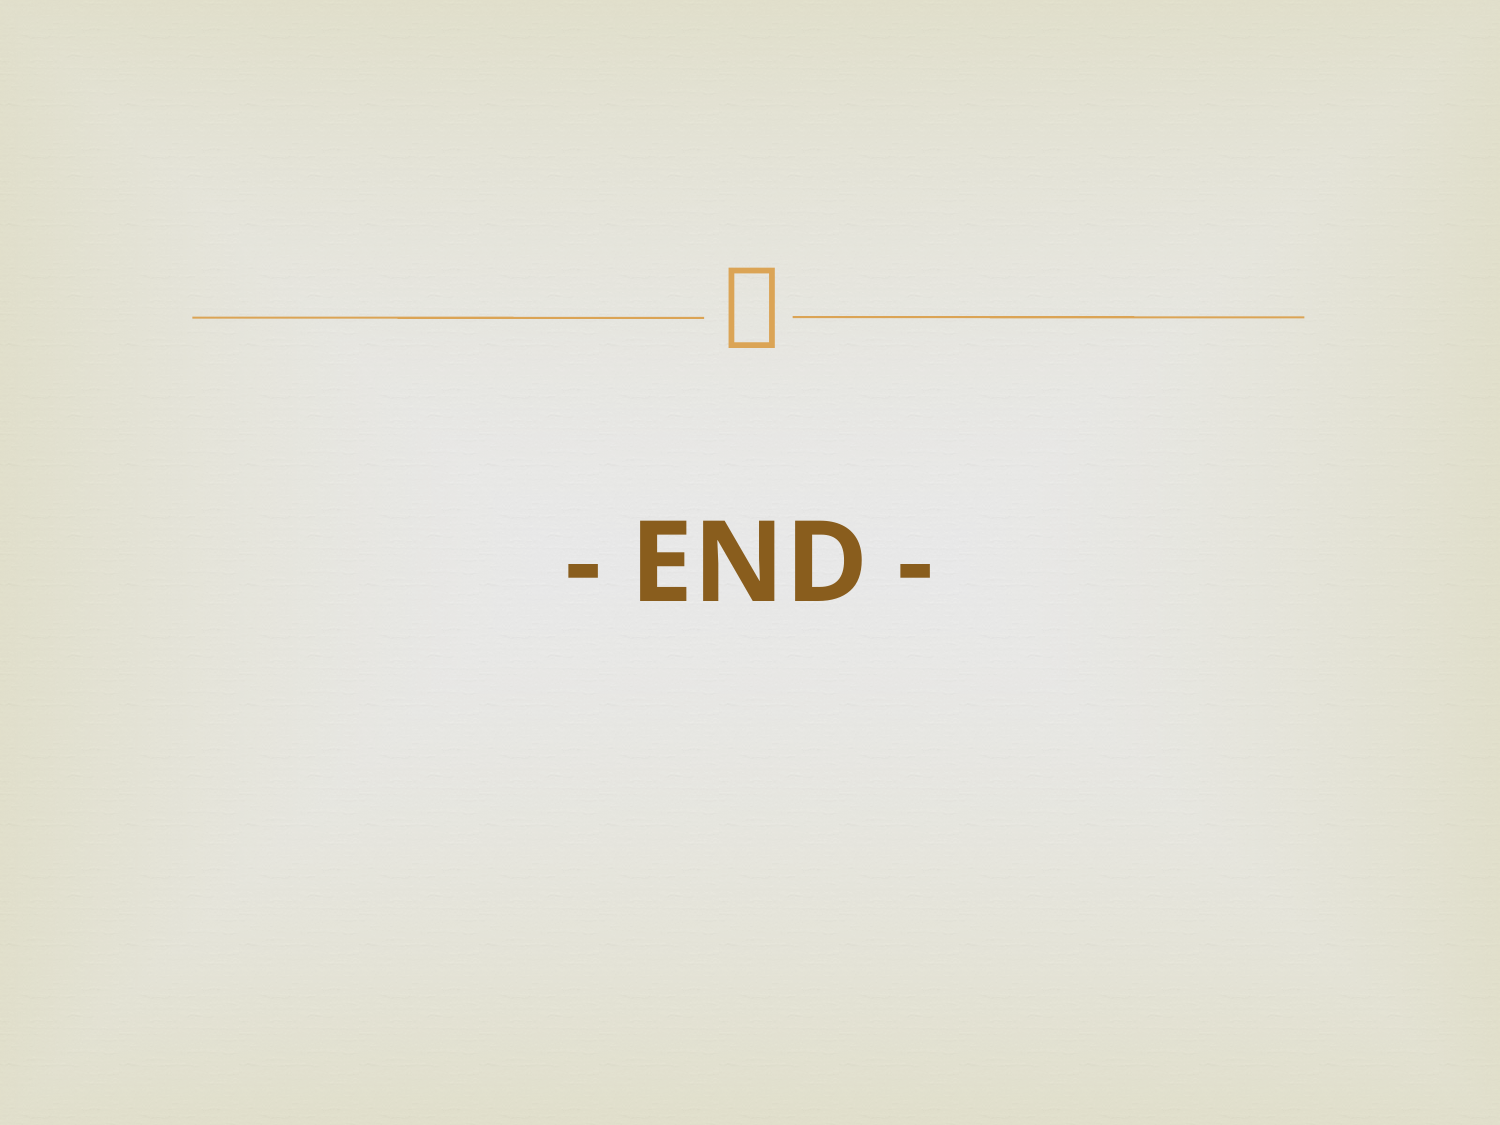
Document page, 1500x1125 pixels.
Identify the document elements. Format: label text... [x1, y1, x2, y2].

title - END - [75, 462, 1425, 650]
